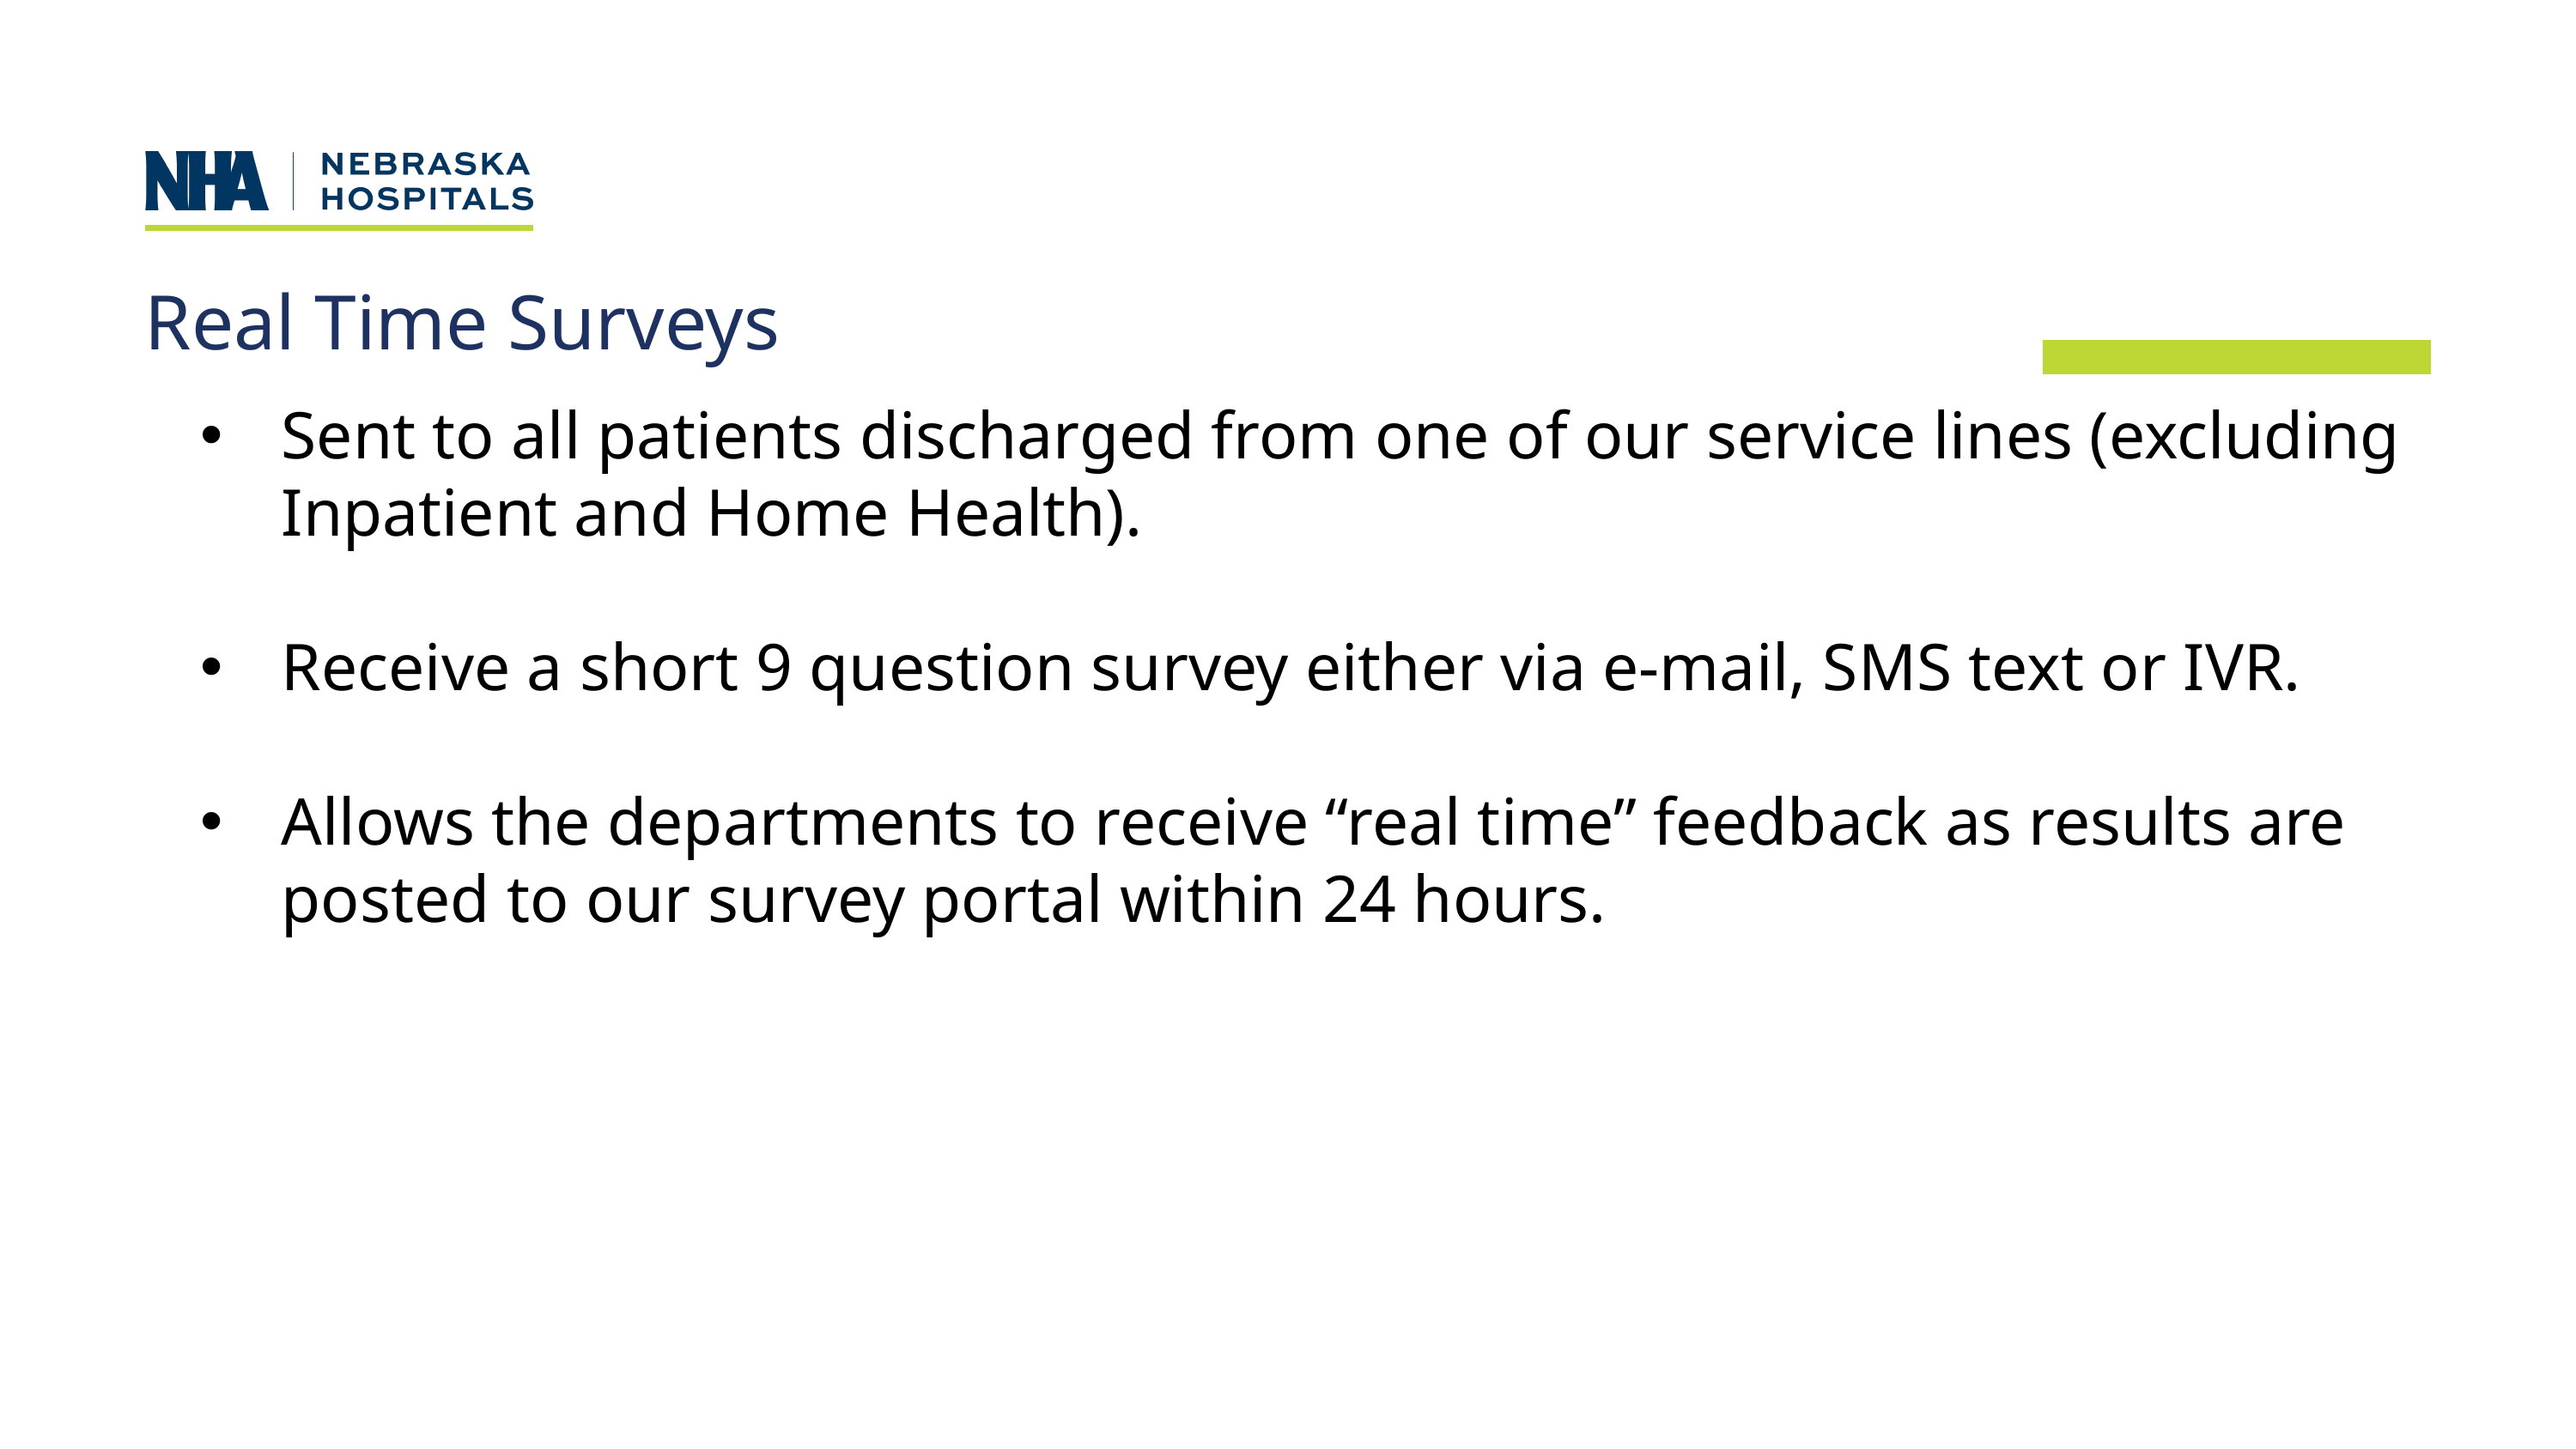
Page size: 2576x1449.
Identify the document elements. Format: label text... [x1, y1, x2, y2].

picture [144, 151, 534, 210]
text_box Sent to all patients discharged from one of our service lines (excluding Inpatient and Home Health). Receive a short 9 question survey either via e-mail, SMS text or IVR. Allows the departments to receive “real time” feedback as results are posted to our survey portal within 24 hours. [200, 394, 2421, 936]
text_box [144, 224, 534, 232]
text_box Real Time Surveys [144, 274, 2126, 365]
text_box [2042, 339, 2432, 375]
